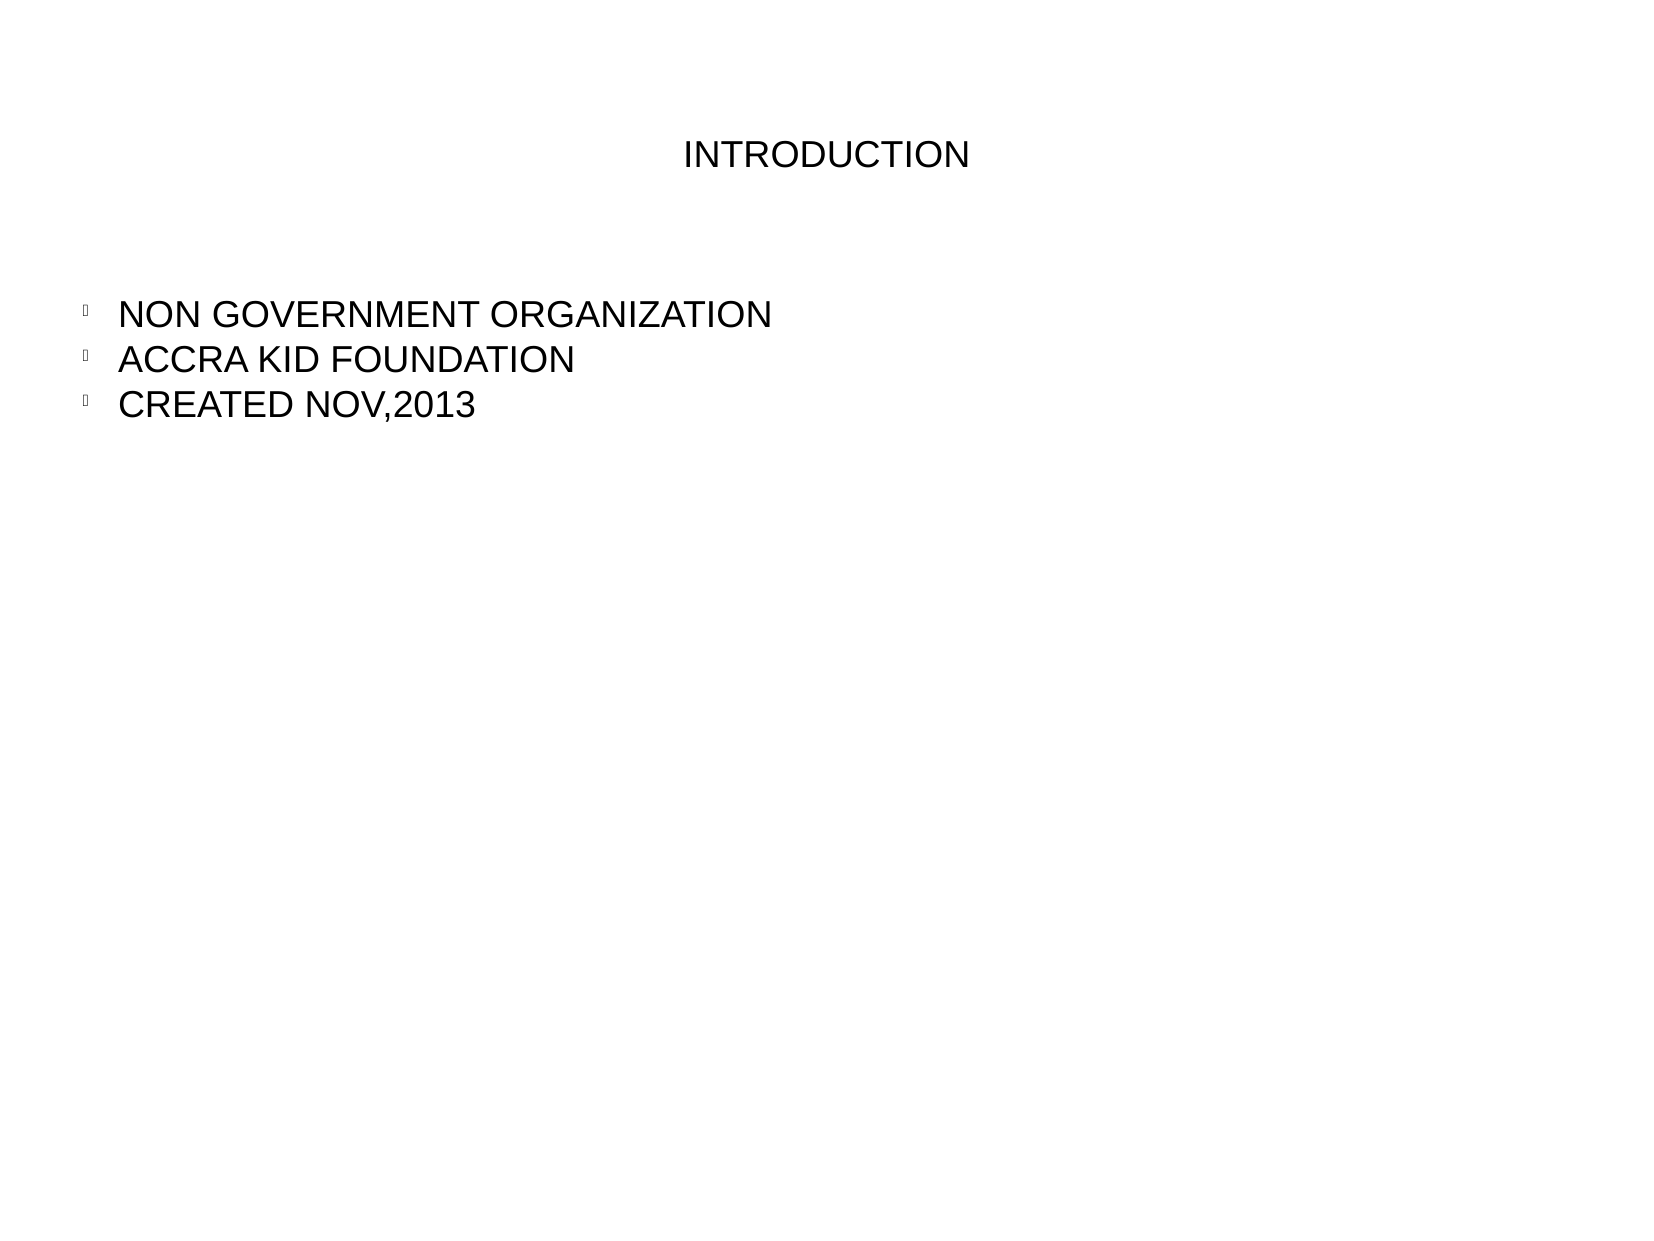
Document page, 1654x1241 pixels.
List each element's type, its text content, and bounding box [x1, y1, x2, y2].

text_box INTRODUCTION [82, 49, 1571, 257]
text_box NON GOVERNMENT ORGANIZATION ACCRA KID FOUNDATION CREATED NOV,2013 [82, 290, 1538, 1010]
